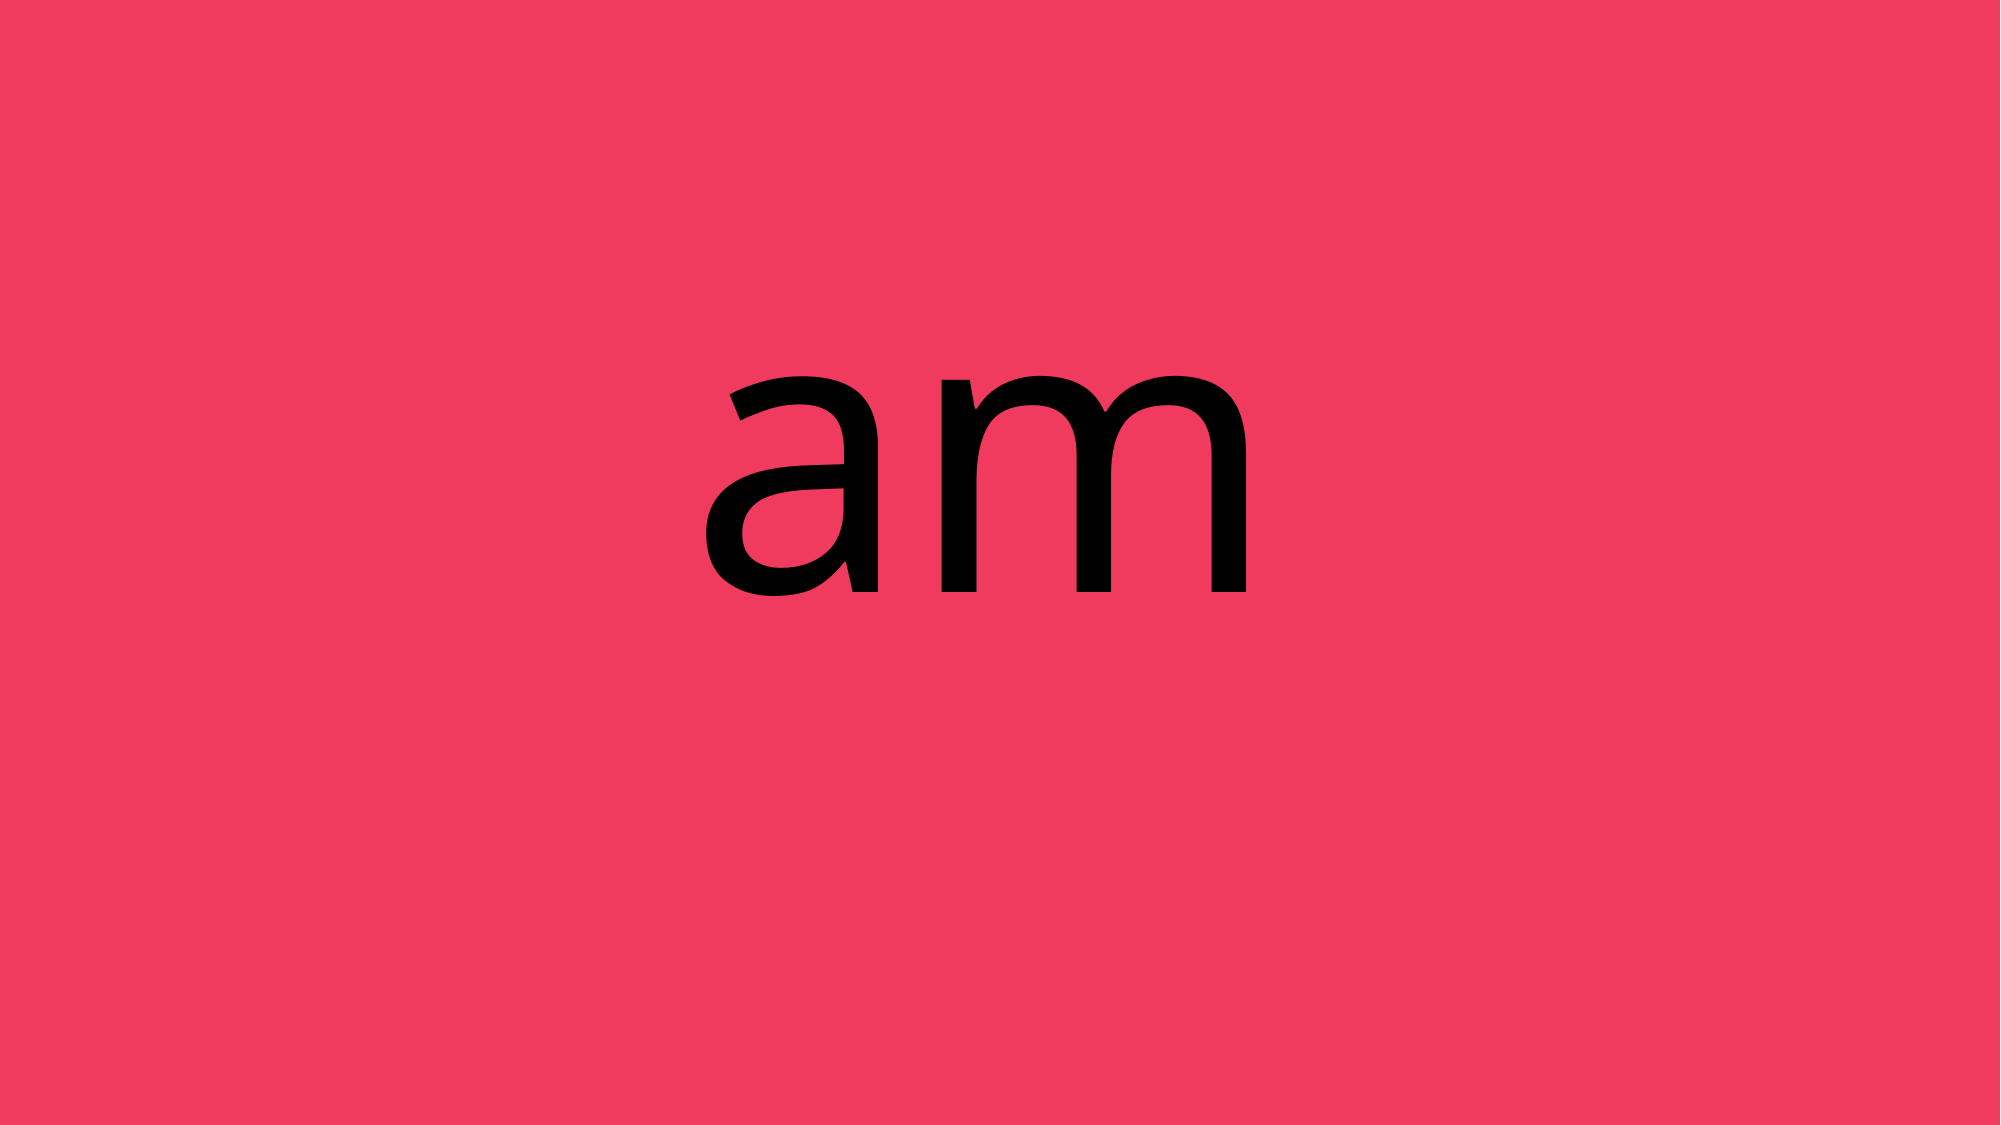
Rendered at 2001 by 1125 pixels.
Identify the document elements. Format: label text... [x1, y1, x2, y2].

title am [98, 126, 1868, 677]
